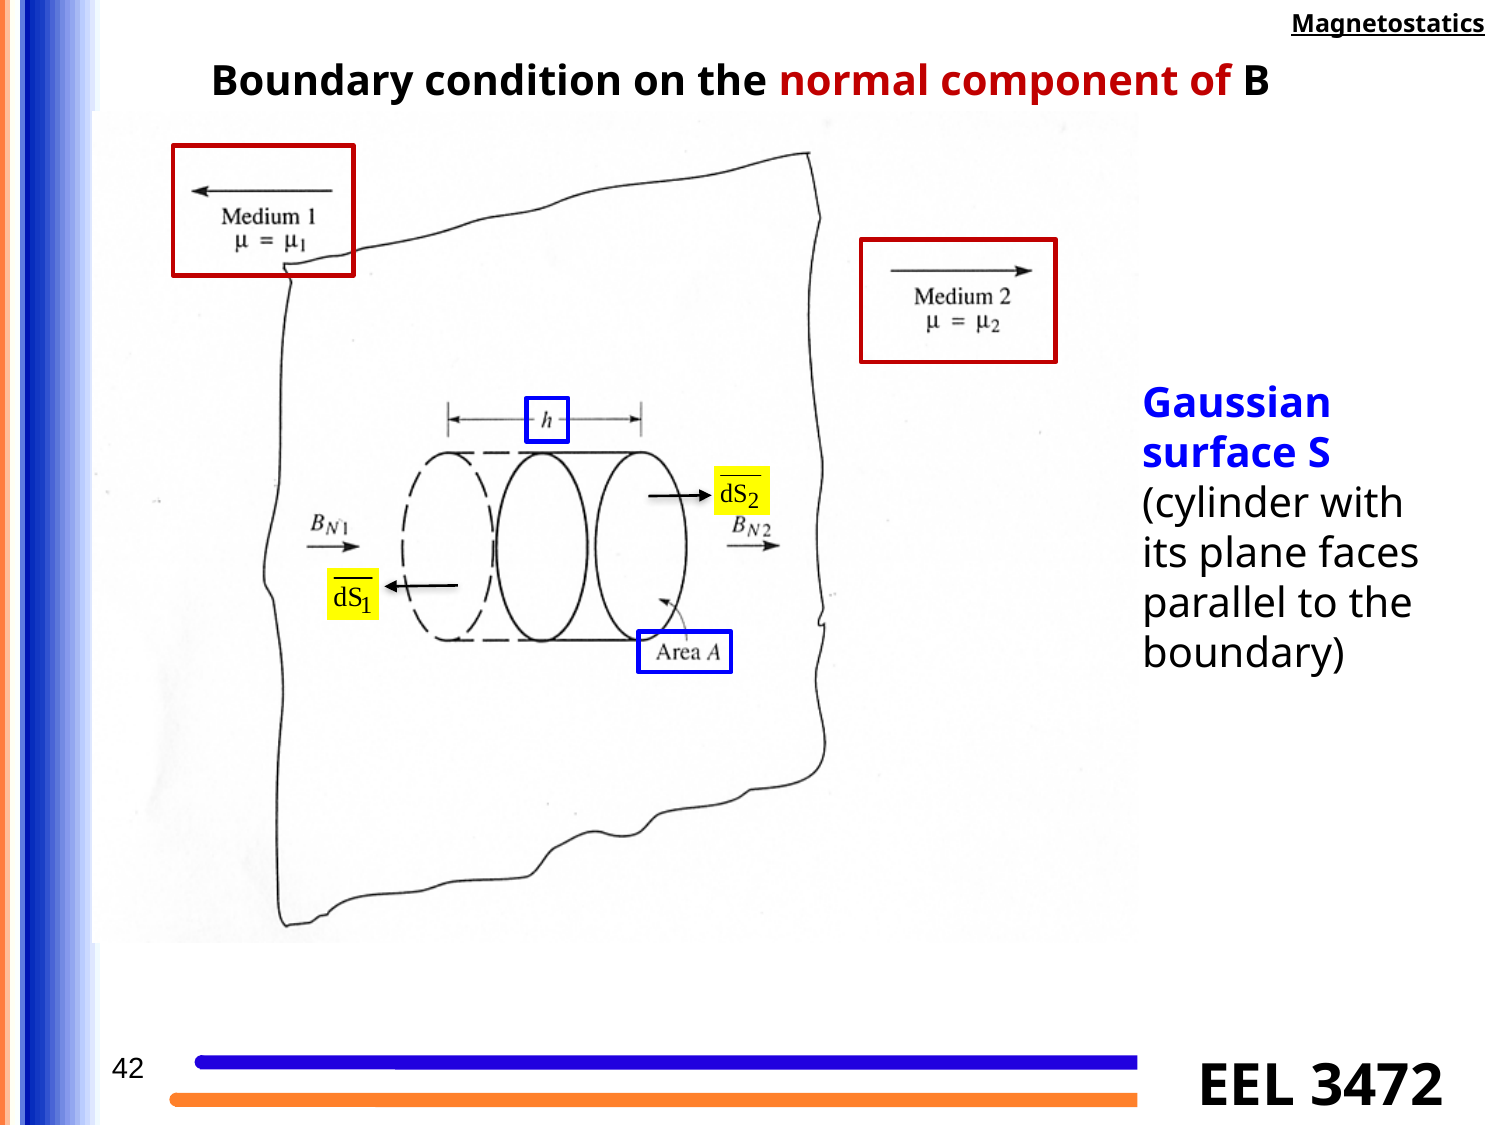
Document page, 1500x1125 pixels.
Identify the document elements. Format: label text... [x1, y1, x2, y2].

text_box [714, 465, 770, 516]
text_box Boundary condition on the normal component of B [195, 46, 1433, 112]
picture [0, 0, 1139, 1125]
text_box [327, 567, 380, 621]
text_box Gaussian surface S (cylinder with its plane faces parallel to the boundary) [1143, 368, 1465, 684]
text_box Magnetostatics [1092, 0, 1500, 45]
slide_number 42 [93, 1041, 160, 1105]
